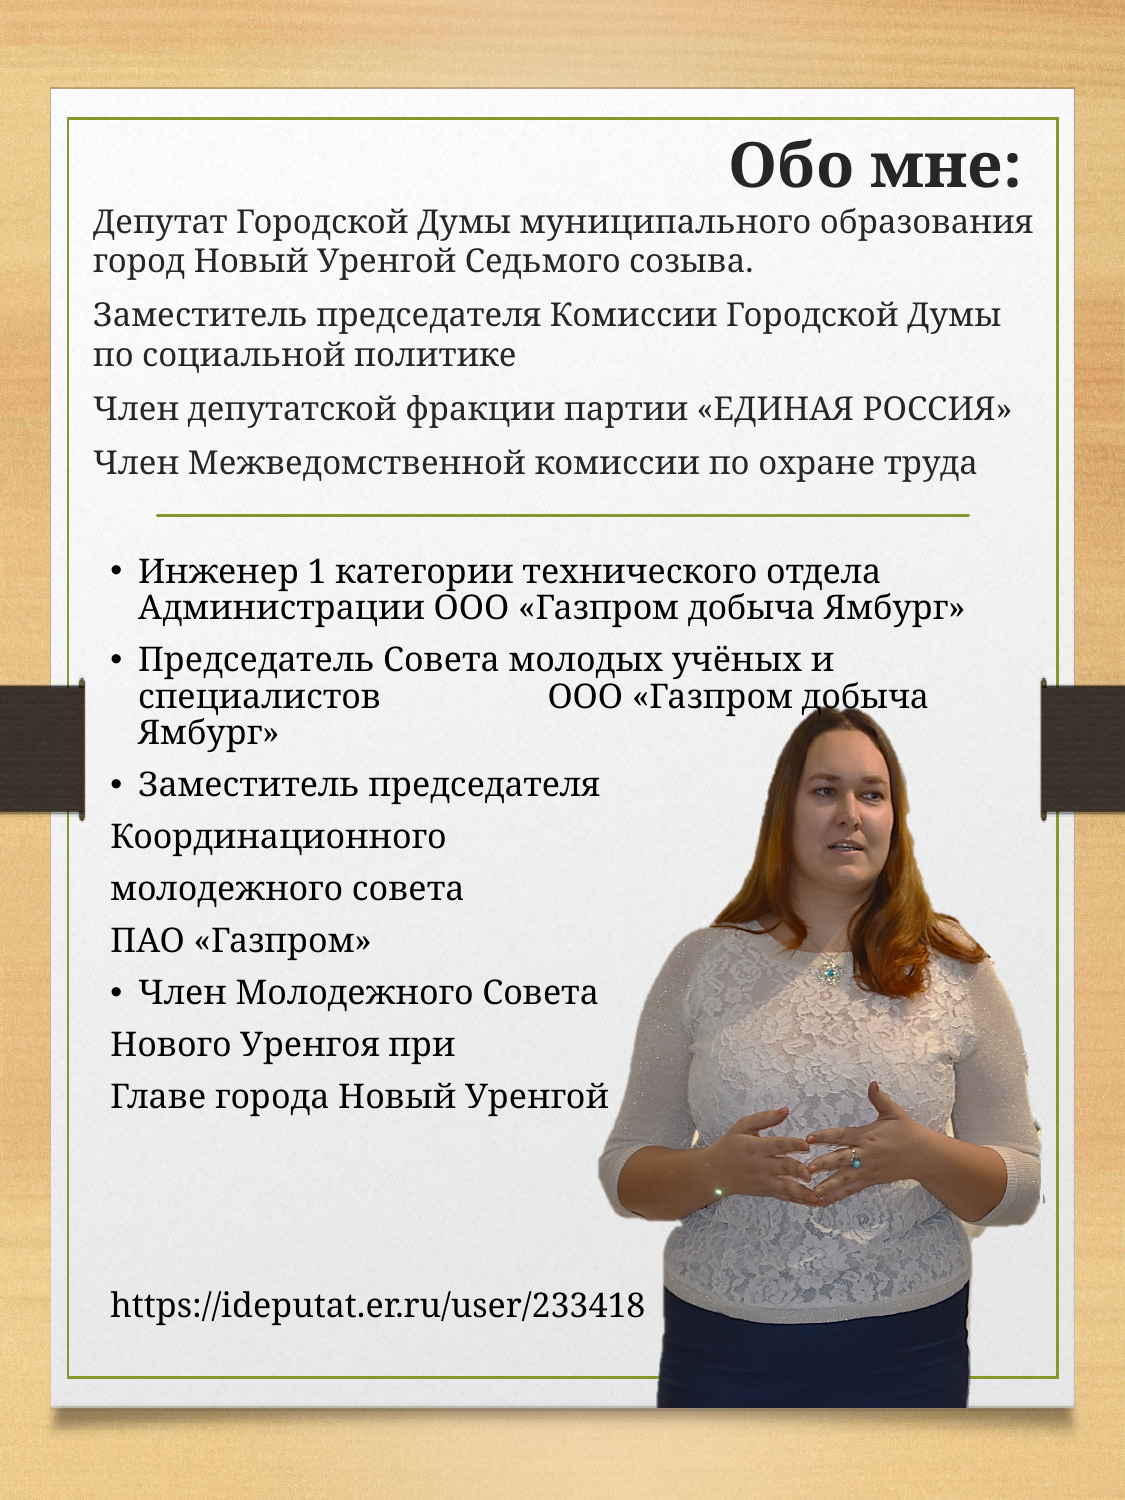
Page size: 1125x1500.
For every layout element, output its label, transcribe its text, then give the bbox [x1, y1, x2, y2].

picture [0, 0, 1125, 1500]
list Депутат Городской Думы муниципального образования город Новый Уренгой Седьмого созыва. Заместитель председателя Комиссии Городской Думы по социальной политике Член депутатской фракции партии «ЕДИНАЯ РОССИЯ» Член Межведомственной комиссии по охране труда [77, 191, 1068, 563]
text_box Инженер 1 категории технического отдела Администрации ООО «Газпром добыча Ямбург» Председатель Совета молодых учёных и специалистов ООО «Газпром добыча Ямбург» Заместитель председателя Координационного молодежного совета ПАО «Газпром» Член Молодежного Совета Нового Уренгоя при Главе города Новый Уренгой https://ideputat.er.ru/user/233418 [95, 546, 1050, 1337]
title Обо мне: [483, 20, 1125, 304]
